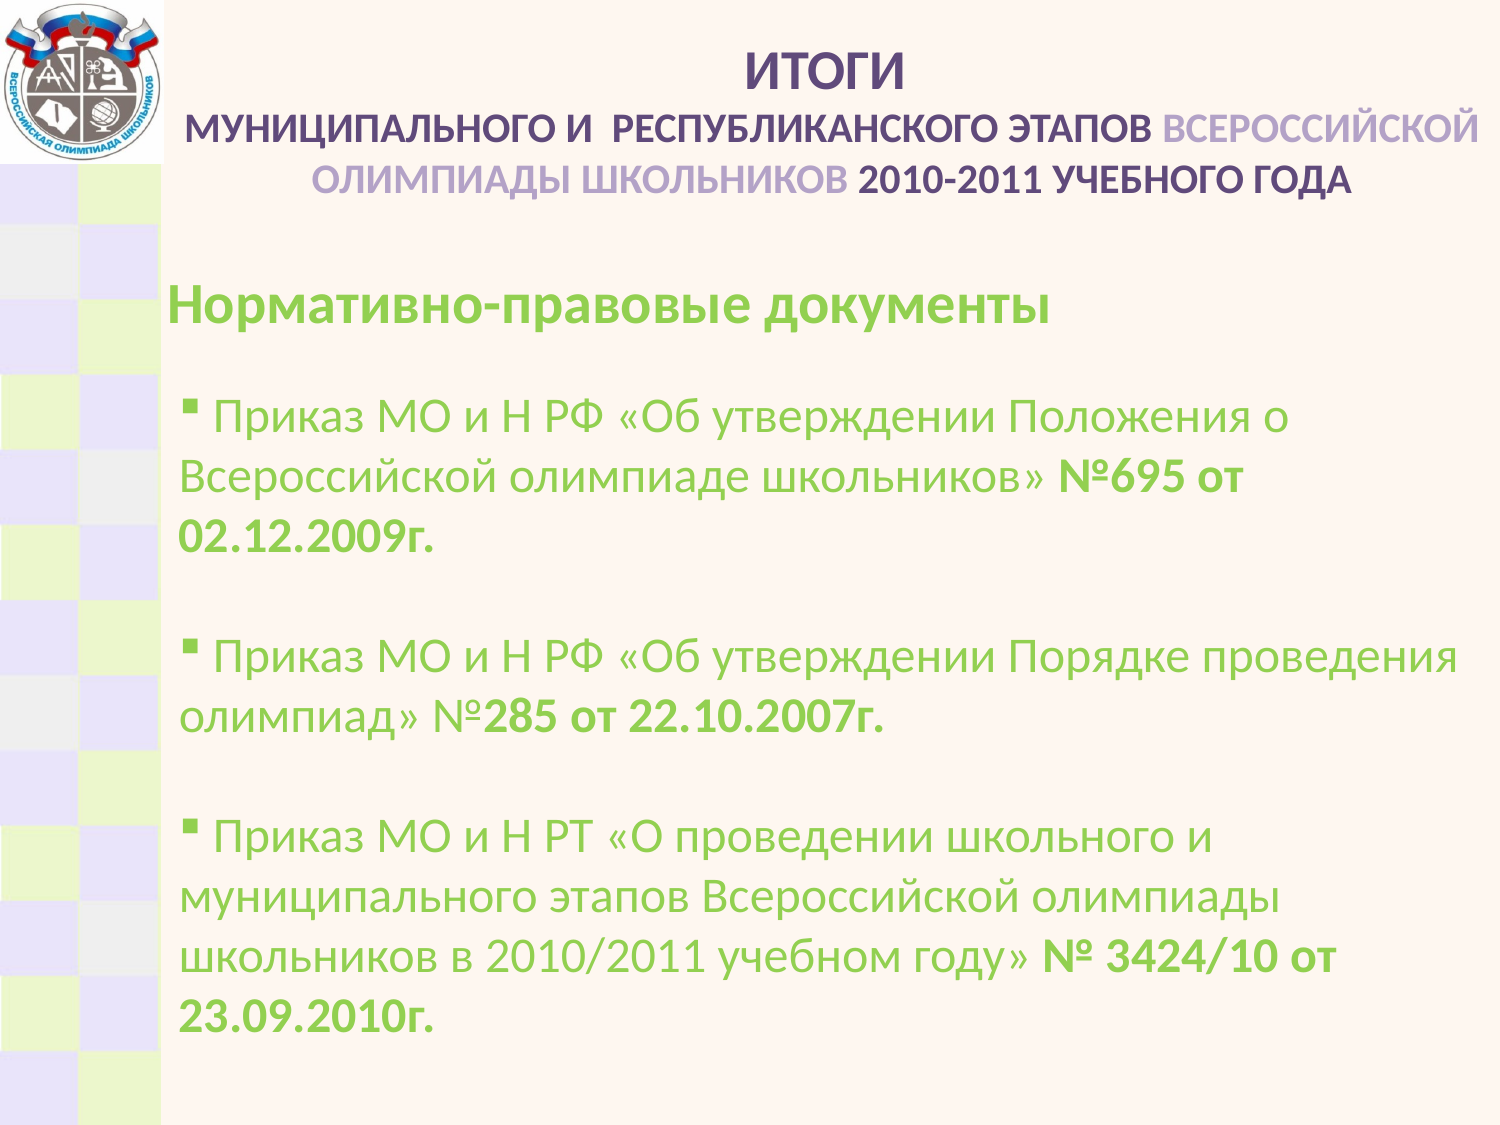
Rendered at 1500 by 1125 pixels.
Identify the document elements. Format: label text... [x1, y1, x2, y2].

picture [0, 0, 165, 1125]
text_box Приказ МО и Н РФ «Об утверждении Положения о Всероссийской олимпиаде школьников» №695 от 02.12.2009г. Приказ МО и Н РФ «Об утверждении Порядке проведения олимпиад» №285 от 22.10.2007г. Приказ МО и Н РТ «О проведении школьного и муниципального этапов Всероссийской олимпиады школьников в 2010/2011 учебном году» № 3424/10 от 23.09.2010г. [165, 374, 1500, 1095]
text_box Нормативно-правовые документы [165, 258, 1500, 343]
title ИТОГИ МУНИЦИПАЛЬНОГО И РЕСПУБЛИКАНСКОГО ЭТАПОВ ВСЕРОССИЙСКОЙ ОЛИМПИАДЫ ШКОЛЬНИКОВ 2010-2011 УЧЕБНОГО ГОДА [165, 0, 1500, 235]
